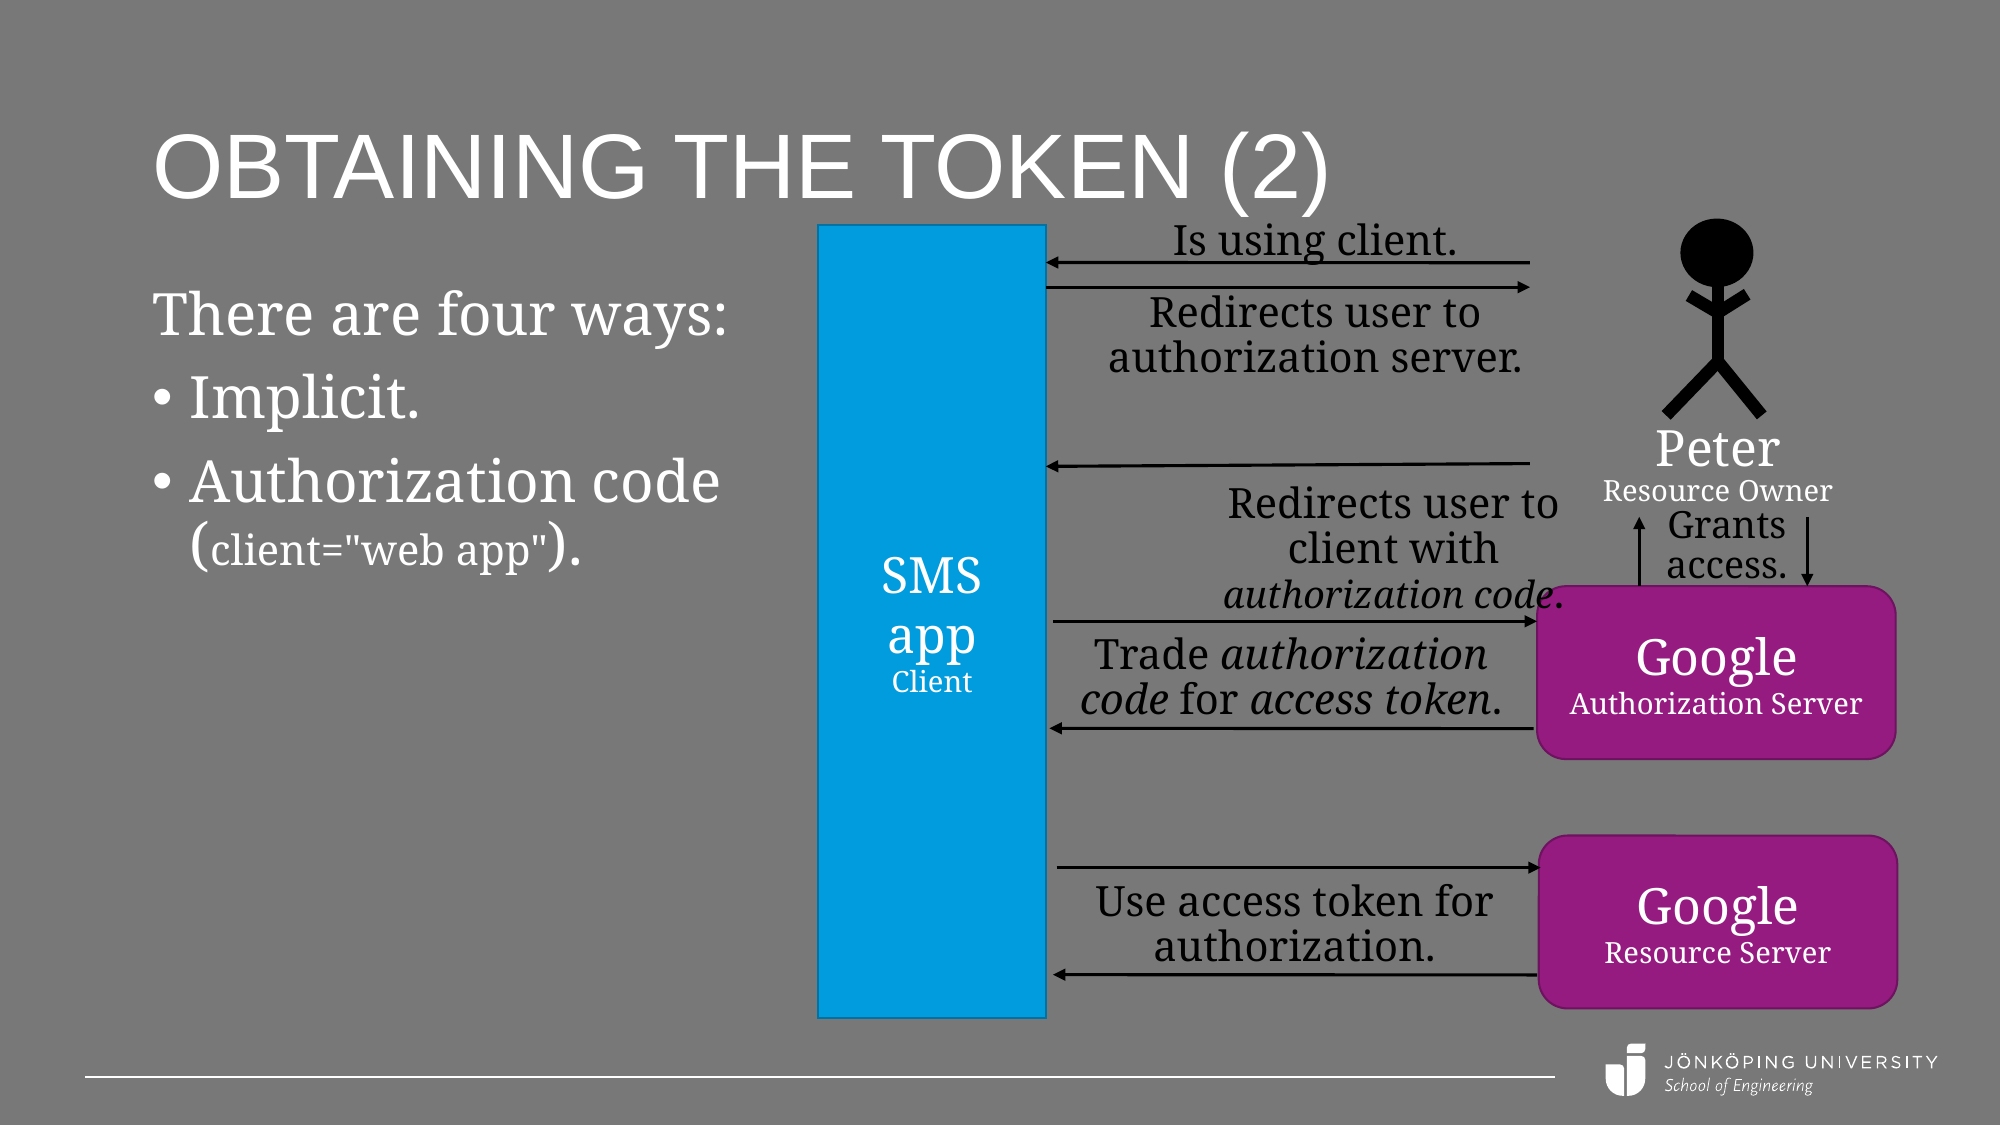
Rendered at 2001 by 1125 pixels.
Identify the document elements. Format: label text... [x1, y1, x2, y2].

text_box Trade authorization code for access token. [1056, 626, 1526, 728]
text_box Is using client. [1086, 211, 1544, 272]
text_box Peter Resource Owner [1512, 415, 1924, 516]
text_box Redirects user to authorization server. [1086, 284, 1544, 390]
title Obtaining the Token (2) [137, 59, 1863, 278]
text_box SMS app Client [817, 224, 1047, 1019]
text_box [1666, 224, 1762, 416]
text_box Google Authorization Server [1536, 585, 1897, 761]
text_box Google Resource Server [1537, 834, 1899, 1010]
text_box Redirects user to client with authorization code. [1164, 474, 1623, 625]
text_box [1045, 463, 1530, 467]
text_box Grants access. [1646, 498, 1808, 595]
text_box Use access token for authorization. [1060, 872, 1529, 974]
list There are four ways: Implicit. Authorization code (client="web app"). [137, 277, 817, 931]
